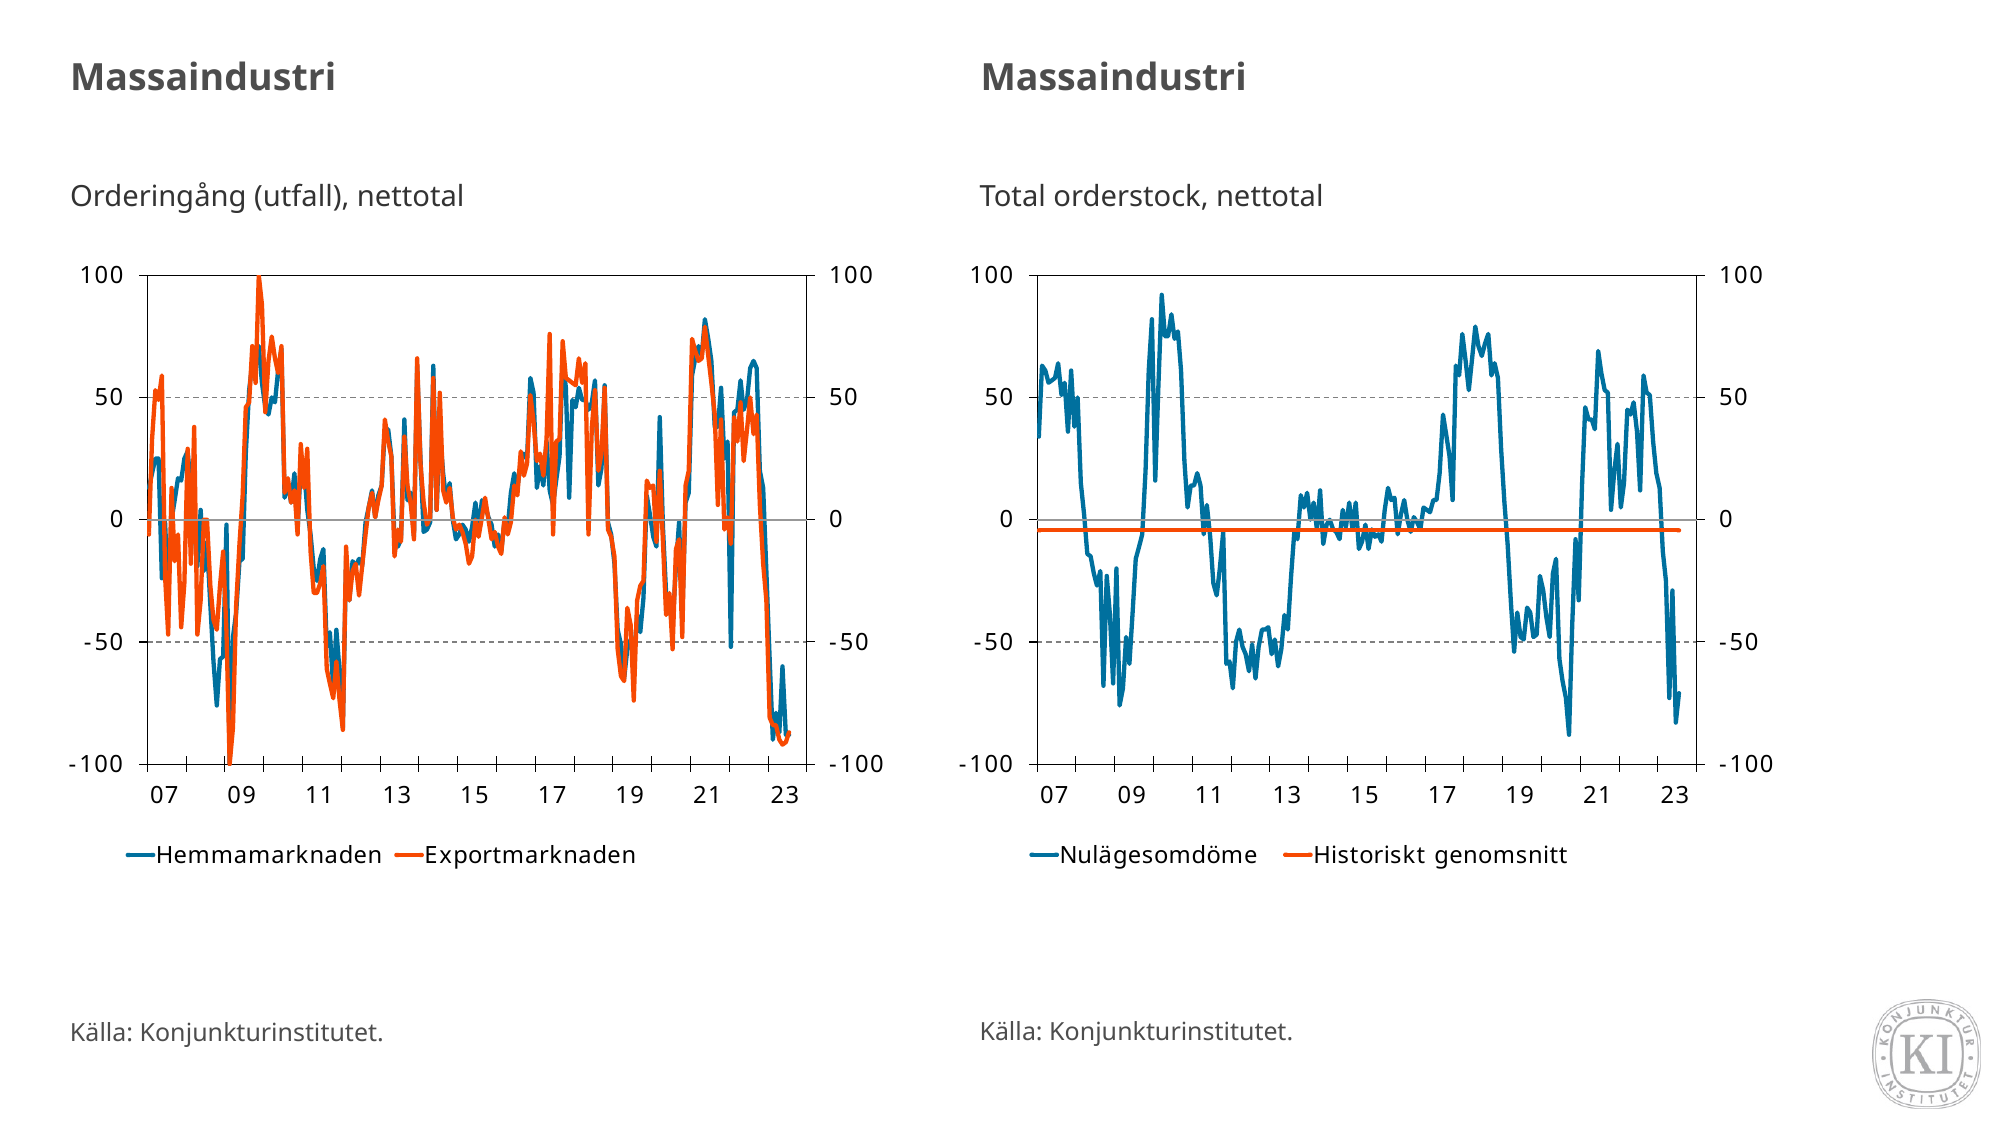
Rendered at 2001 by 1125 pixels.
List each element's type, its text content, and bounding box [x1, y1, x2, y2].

list Total orderstock, nettotal [964, 137, 1848, 220]
picture [1872, 999, 1981, 1109]
list Orderingång (utfall), nettotal [55, 137, 938, 220]
title Massaindustri [55, 45, 938, 128]
subtitle Källa: Konjunkturinstitutet. [55, 1008, 938, 1106]
list Källa: Konjunkturinstitutet. [964, 1008, 1848, 1106]
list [941, 249, 1829, 874]
list Massaindustri [965, 45, 1849, 129]
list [51, 249, 939, 874]
